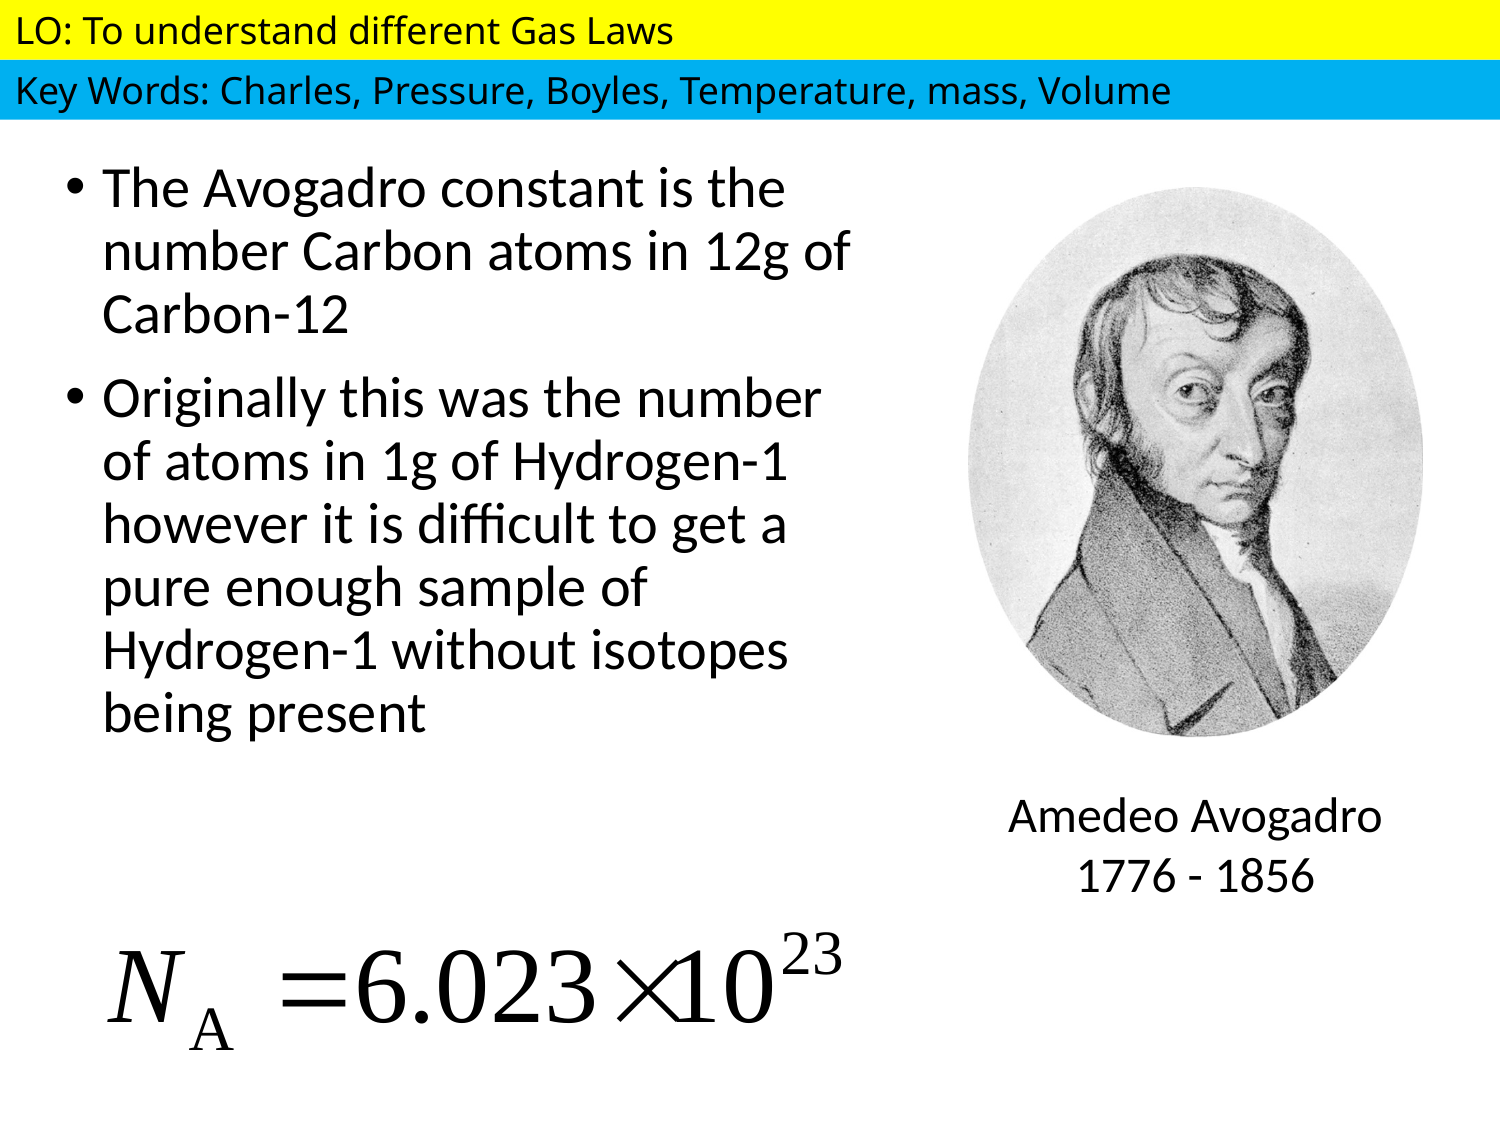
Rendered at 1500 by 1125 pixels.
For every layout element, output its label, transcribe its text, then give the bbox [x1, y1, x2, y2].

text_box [87, 905, 864, 1068]
list The Avogadro constant is the number Carbon atoms in 12g of Carbon-12 Originally this was the number of atoms in 1g of Hydrogen-1 however it is difficult to get a pure enough sample of Hydrogen-1 without isotopes being present [50, 149, 881, 1125]
picture [968, 187, 1423, 738]
text_box Amedeo Avogadro 1776 - 1856 [993, 774, 1398, 910]
